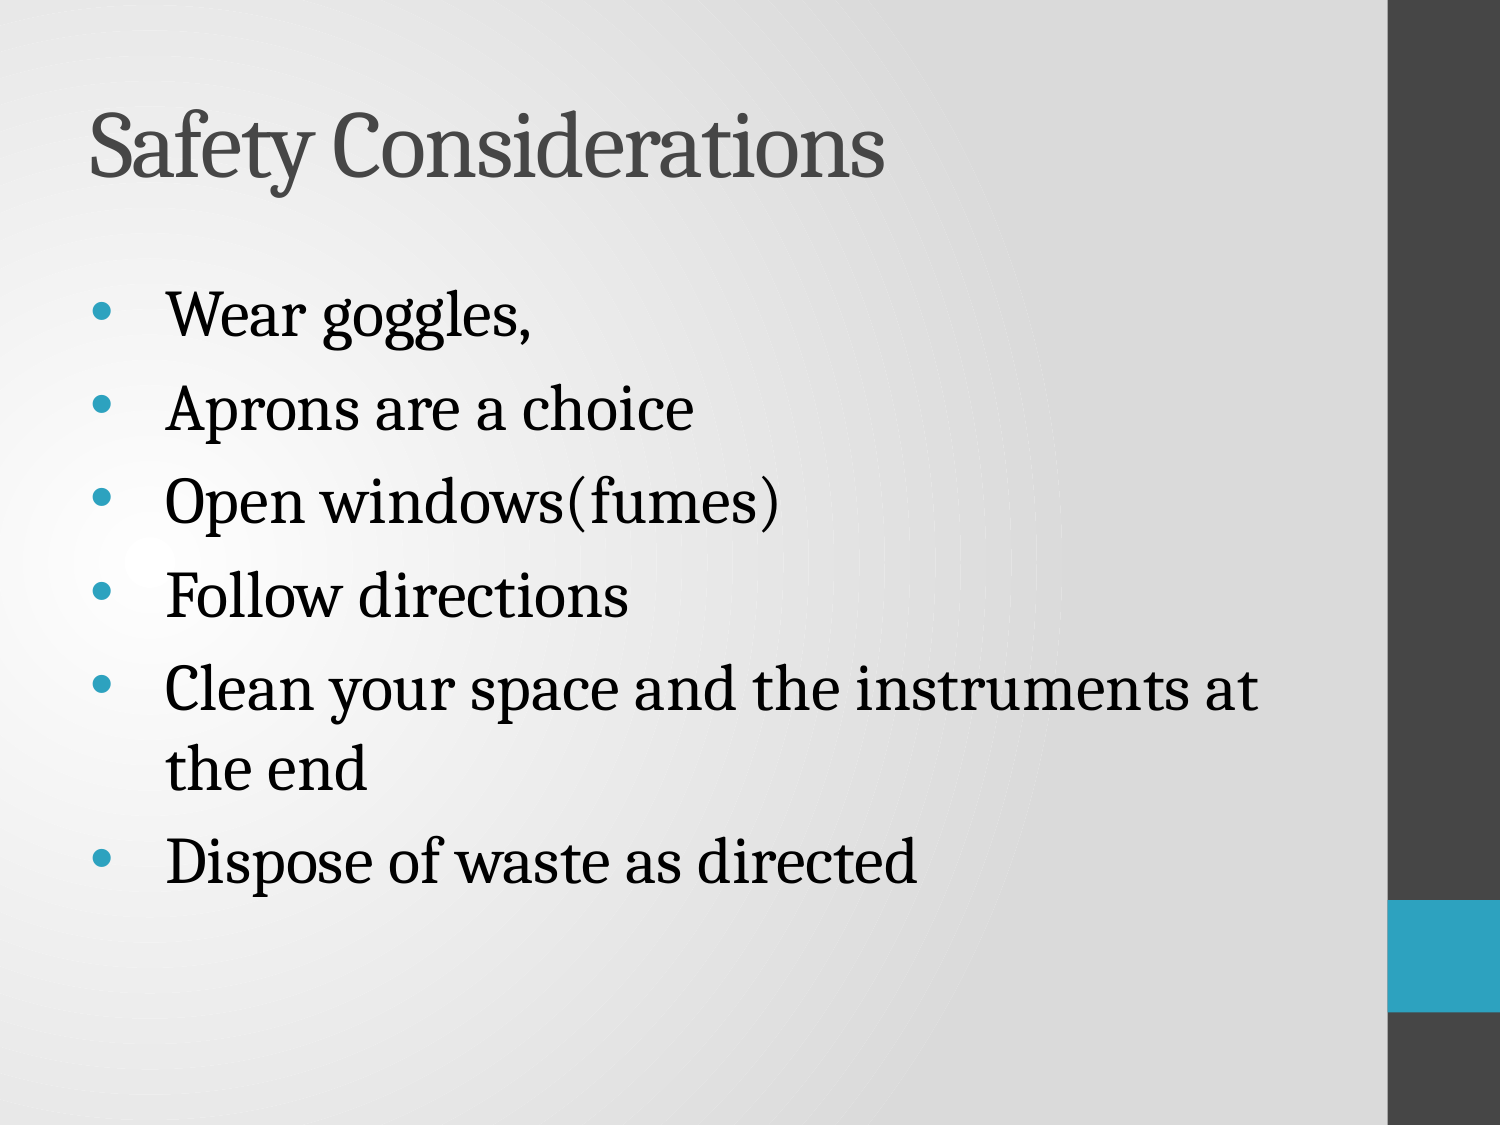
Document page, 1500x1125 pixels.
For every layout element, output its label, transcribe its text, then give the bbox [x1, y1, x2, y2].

list Wear goggles, Aprons are a choice Open windows(fumes) Follow directions Clean your space and the instruments at the end Dispose of waste as directed [75, 262, 1325, 1050]
title Safety Considerations [75, 45, 1325, 233]
